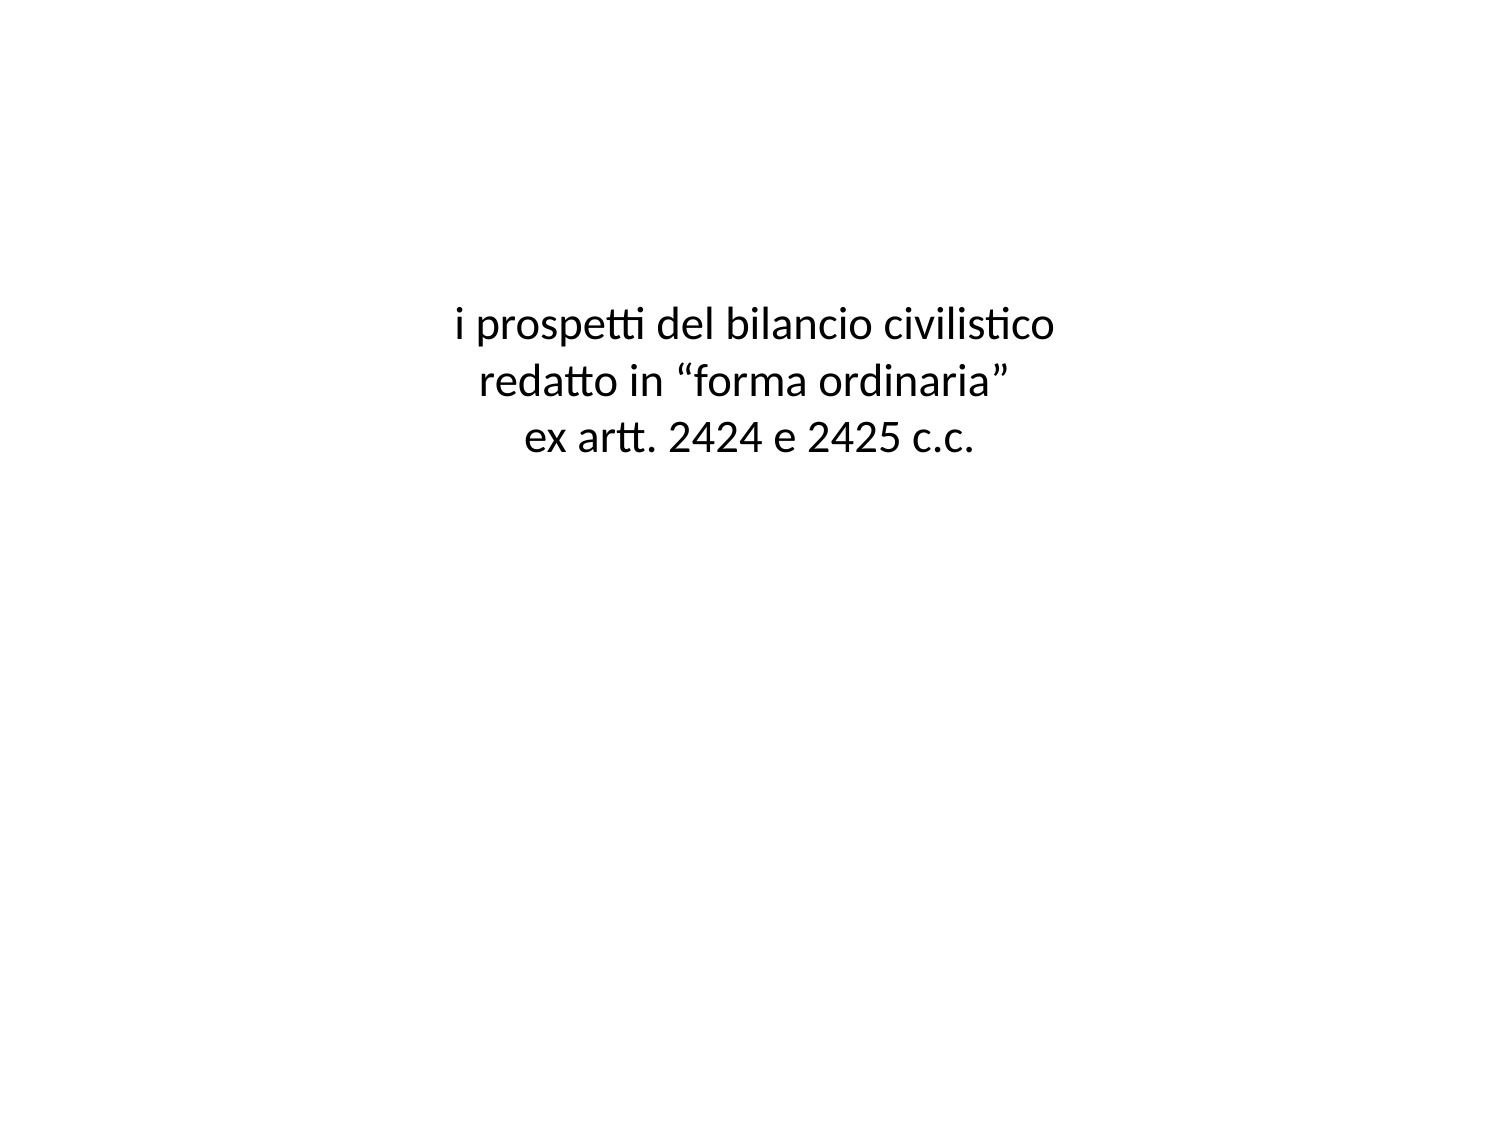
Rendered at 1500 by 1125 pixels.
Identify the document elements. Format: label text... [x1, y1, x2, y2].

title i prospetti del bilancio civilistico redatto in “forma ordinaria” ex artt. 2424 e 2425 c.c. [112, 228, 1388, 470]
